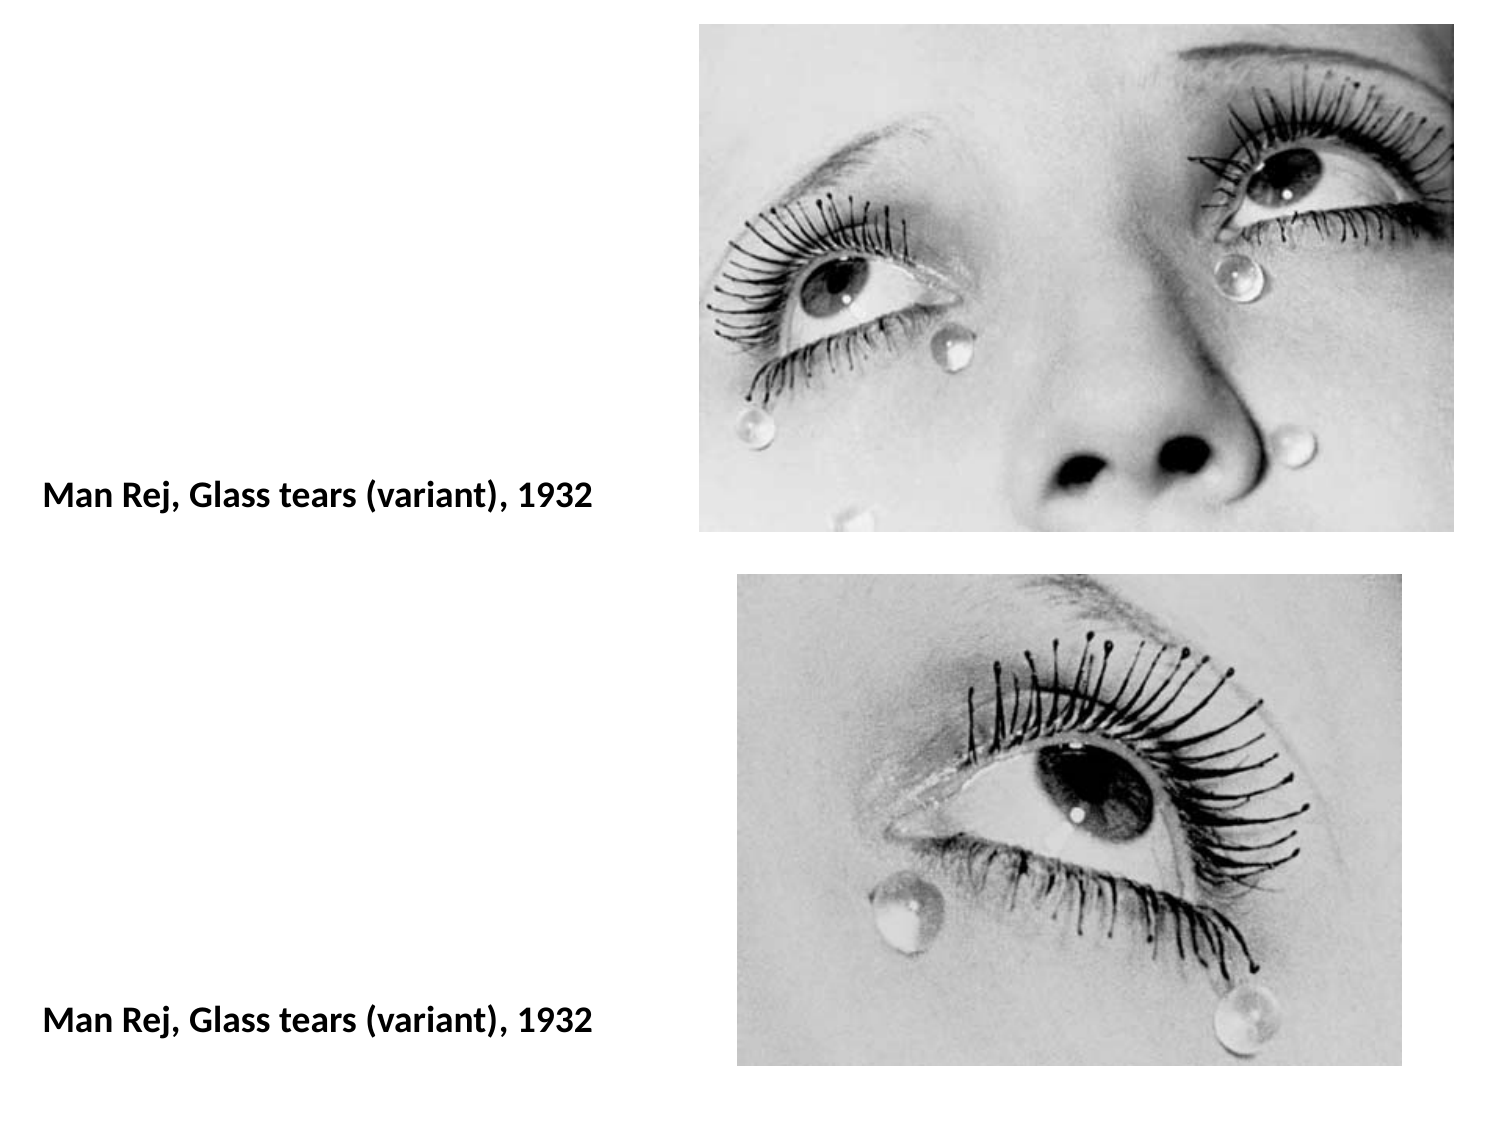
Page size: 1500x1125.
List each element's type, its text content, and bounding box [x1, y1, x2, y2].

text_box Man Rej, Glass tears (variant), 1932 [27, 462, 608, 523]
picture [737, 574, 1402, 1066]
picture [699, 24, 1454, 532]
text_box Man Rej, Glass tears (variant), 1932 [27, 987, 608, 1048]
